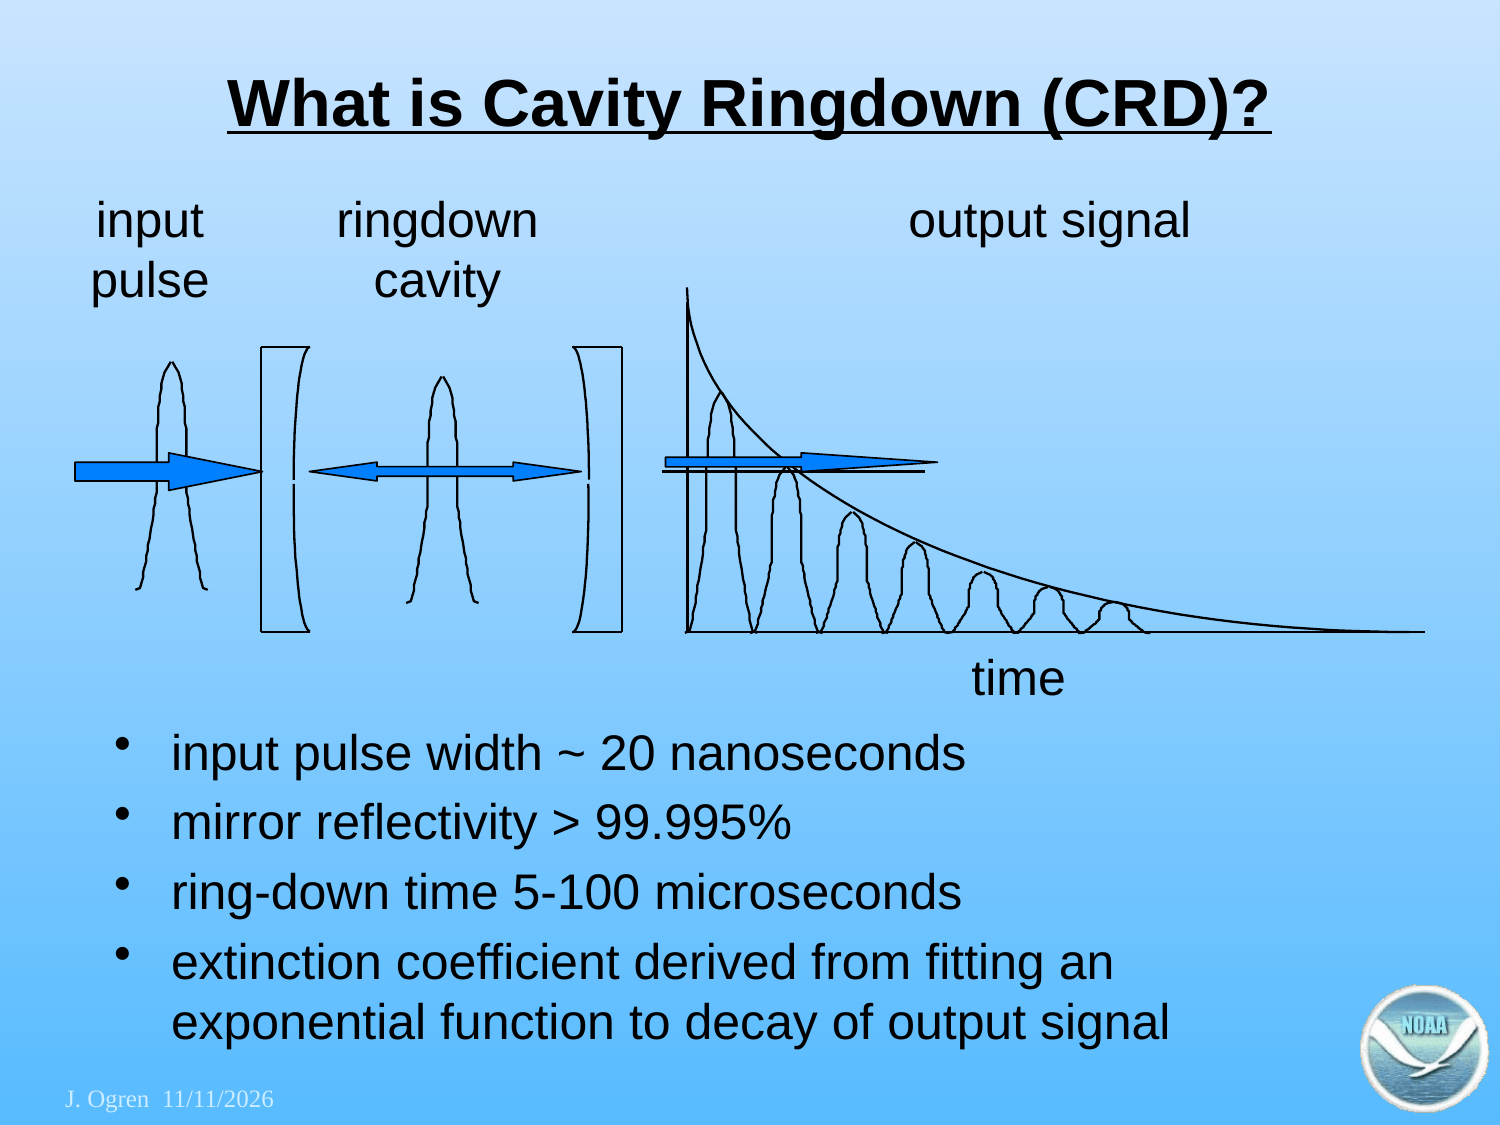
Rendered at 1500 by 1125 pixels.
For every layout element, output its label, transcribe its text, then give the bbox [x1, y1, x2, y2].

text_box ringdown cavity [324, 187, 550, 285]
text_box time [899, 650, 1138, 700]
text_box output signal [824, 187, 1275, 285]
title What is Cavity Ringdown (CRD)? [112, 49, 1388, 151]
text_box input pulse width ~ 20 nanoseconds mirror reflectivity > 99.995% ring-down time 5-100 microseconds extinction coefficient derived from fitting an exponential function to decay of output signal [99, 712, 1388, 1063]
picture [1351, 974, 1500, 1125]
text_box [74, 287, 1426, 634]
text_box input pulse [37, 187, 263, 325]
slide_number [49, 1074, 351, 1125]
